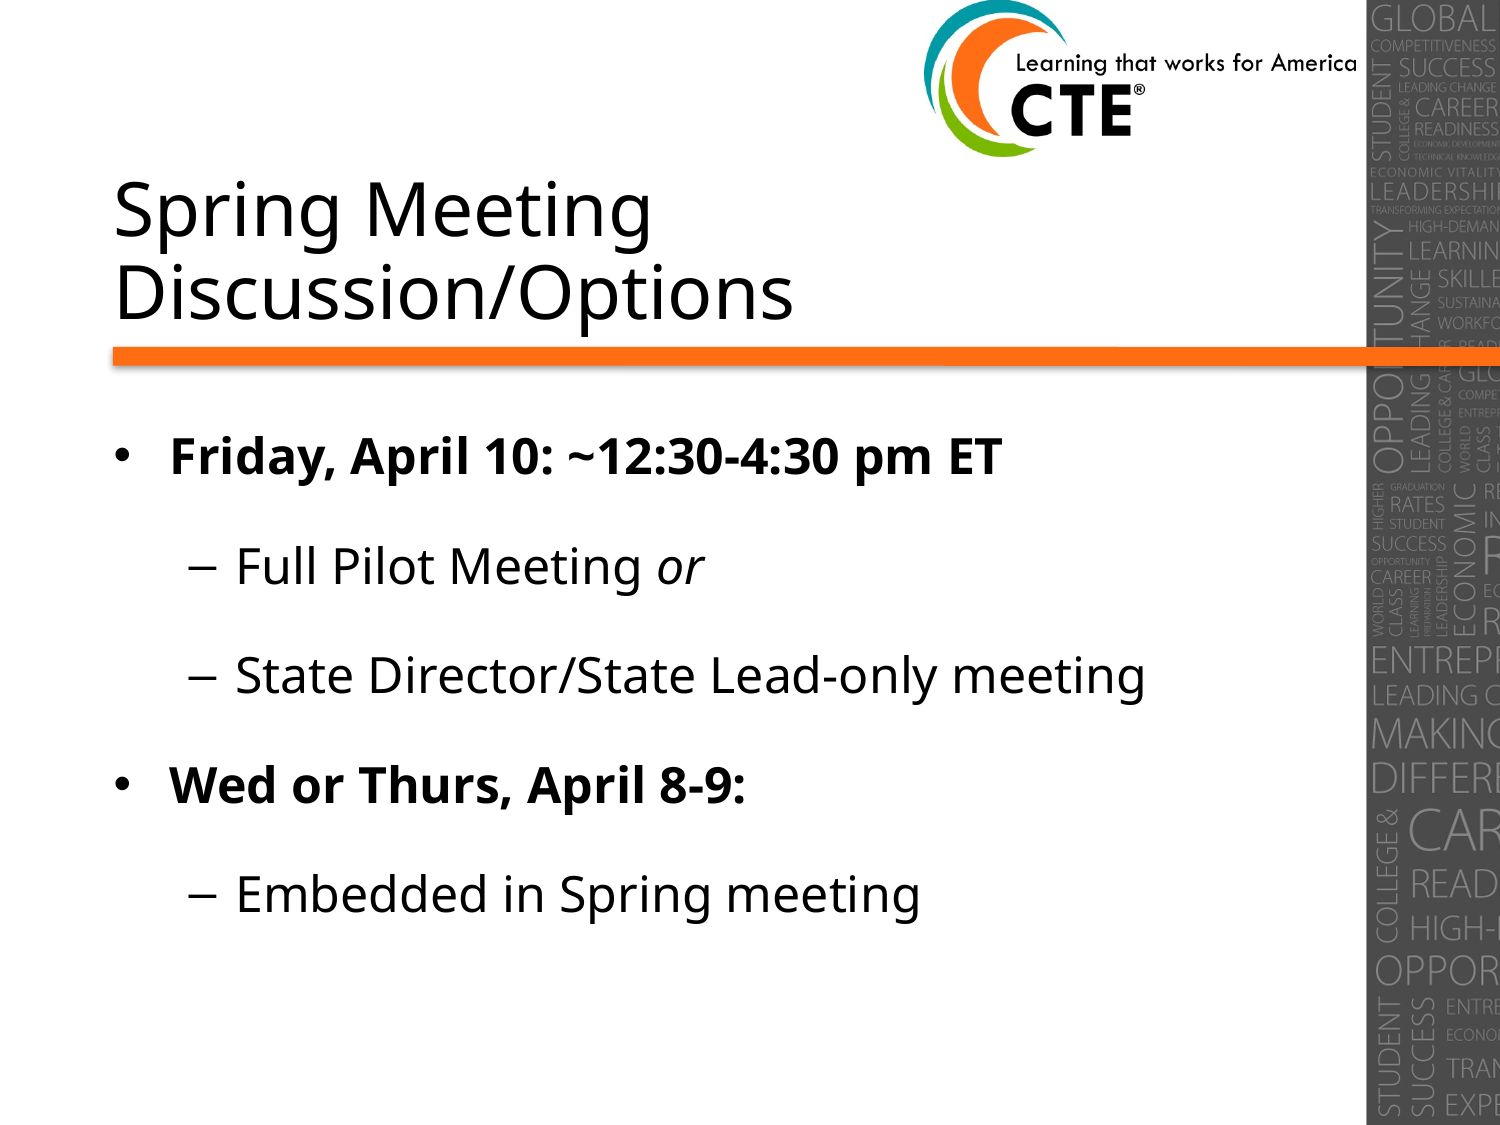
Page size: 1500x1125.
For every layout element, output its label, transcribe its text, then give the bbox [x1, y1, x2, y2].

picture [0, 0, 1500, 1125]
title Spring Meeting Discussion/Options [98, 157, 1338, 345]
list Friday, April 10: ~12:30-4:30 pm ET Full Pilot Meeting or State Director/State Lead-only meeting Wed or Thurs, April 8-9: Embedded in Spring meeting [98, 405, 1325, 1063]
